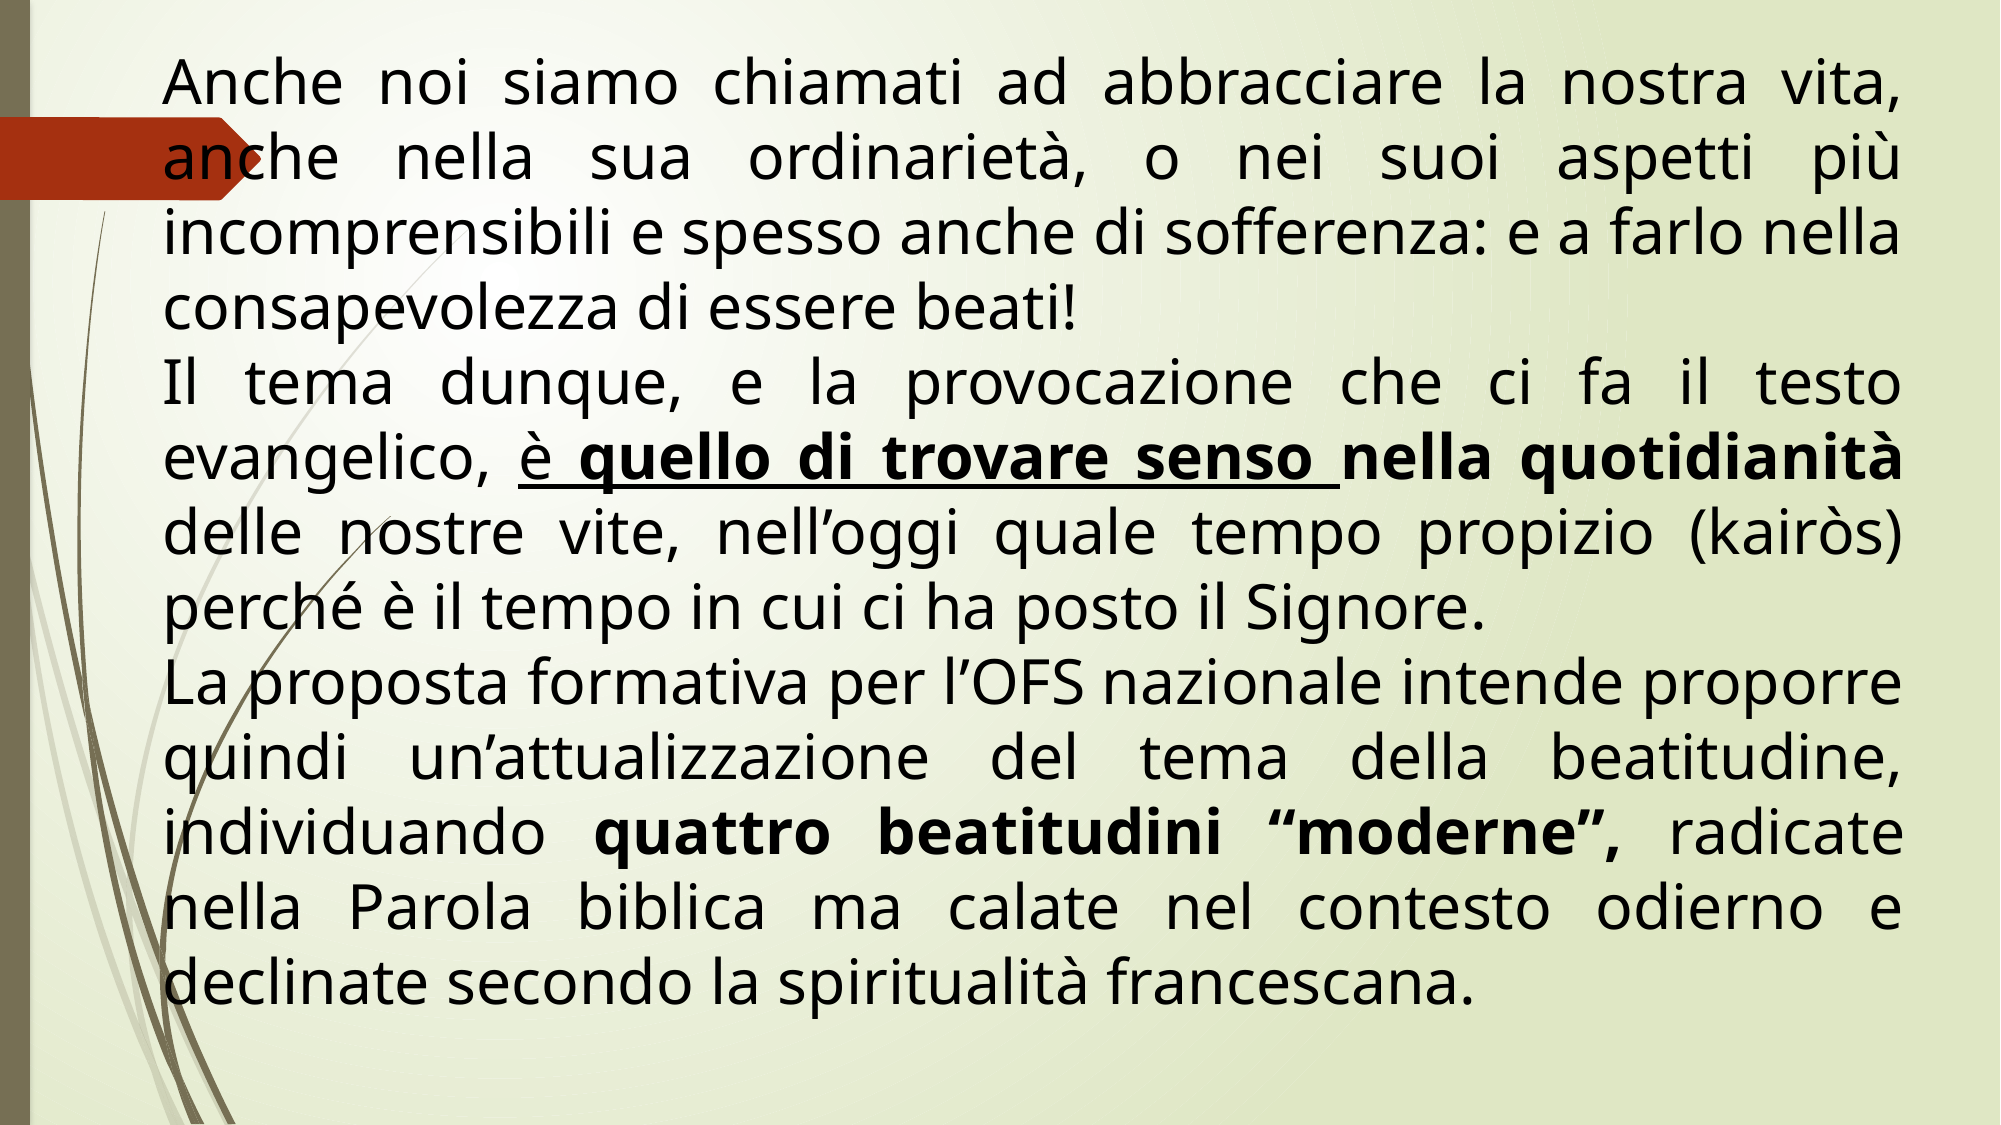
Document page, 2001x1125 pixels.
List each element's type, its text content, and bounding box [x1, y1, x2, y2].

text_box Anche noi siamo chiamati ad abbracciare la nostra vita, anche nella sua ordinarietà, o nei suoi aspetti più incomprensibili e spesso anche di sofferenza: e a farlo nella consapevolezza di essere beati! Il tema dunque, e la provocazione che ci fa il testo evangelico, è quello di trovare senso nella quotidianità delle nostre vite, nell’oggi quale tempo propizio (kairòs) perché è il tempo in cui ci ha posto il Signore. La proposta formativa per l’OFS nazionale intende proporre quindi un’attualizzazione del tema della beatitudine, individuando quattro beatitudini “moderne”, radicate nella Parola biblica ma calate nel contesto odierno e declinate secondo la spiritualità francescana. [147, 35, 1921, 1025]
